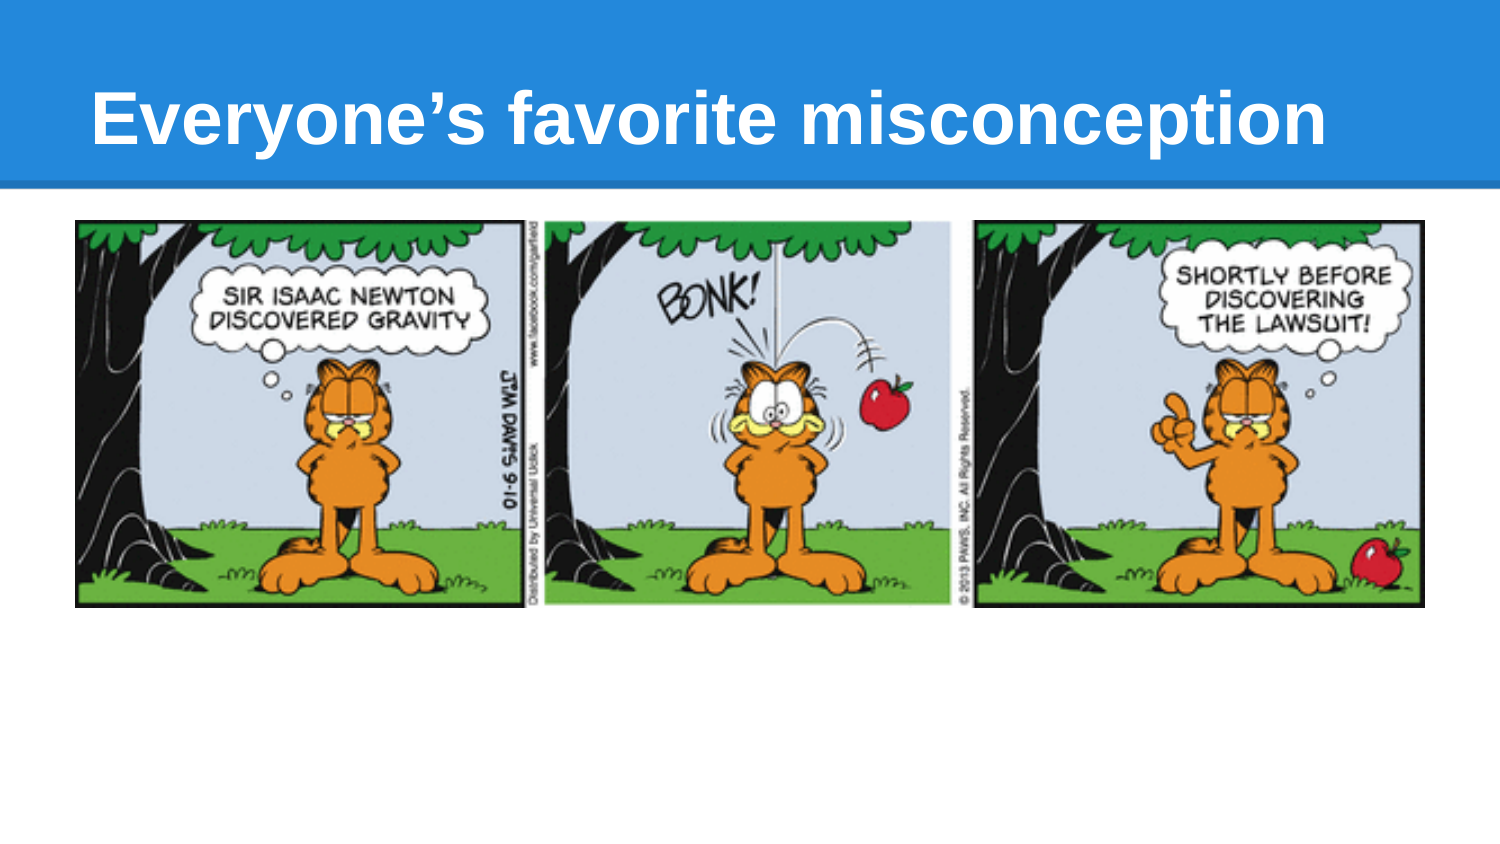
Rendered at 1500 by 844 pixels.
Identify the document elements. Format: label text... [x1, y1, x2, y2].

picture [74, 219, 1426, 608]
title Everyone’s favorite misconception [75, 33, 1425, 175]
